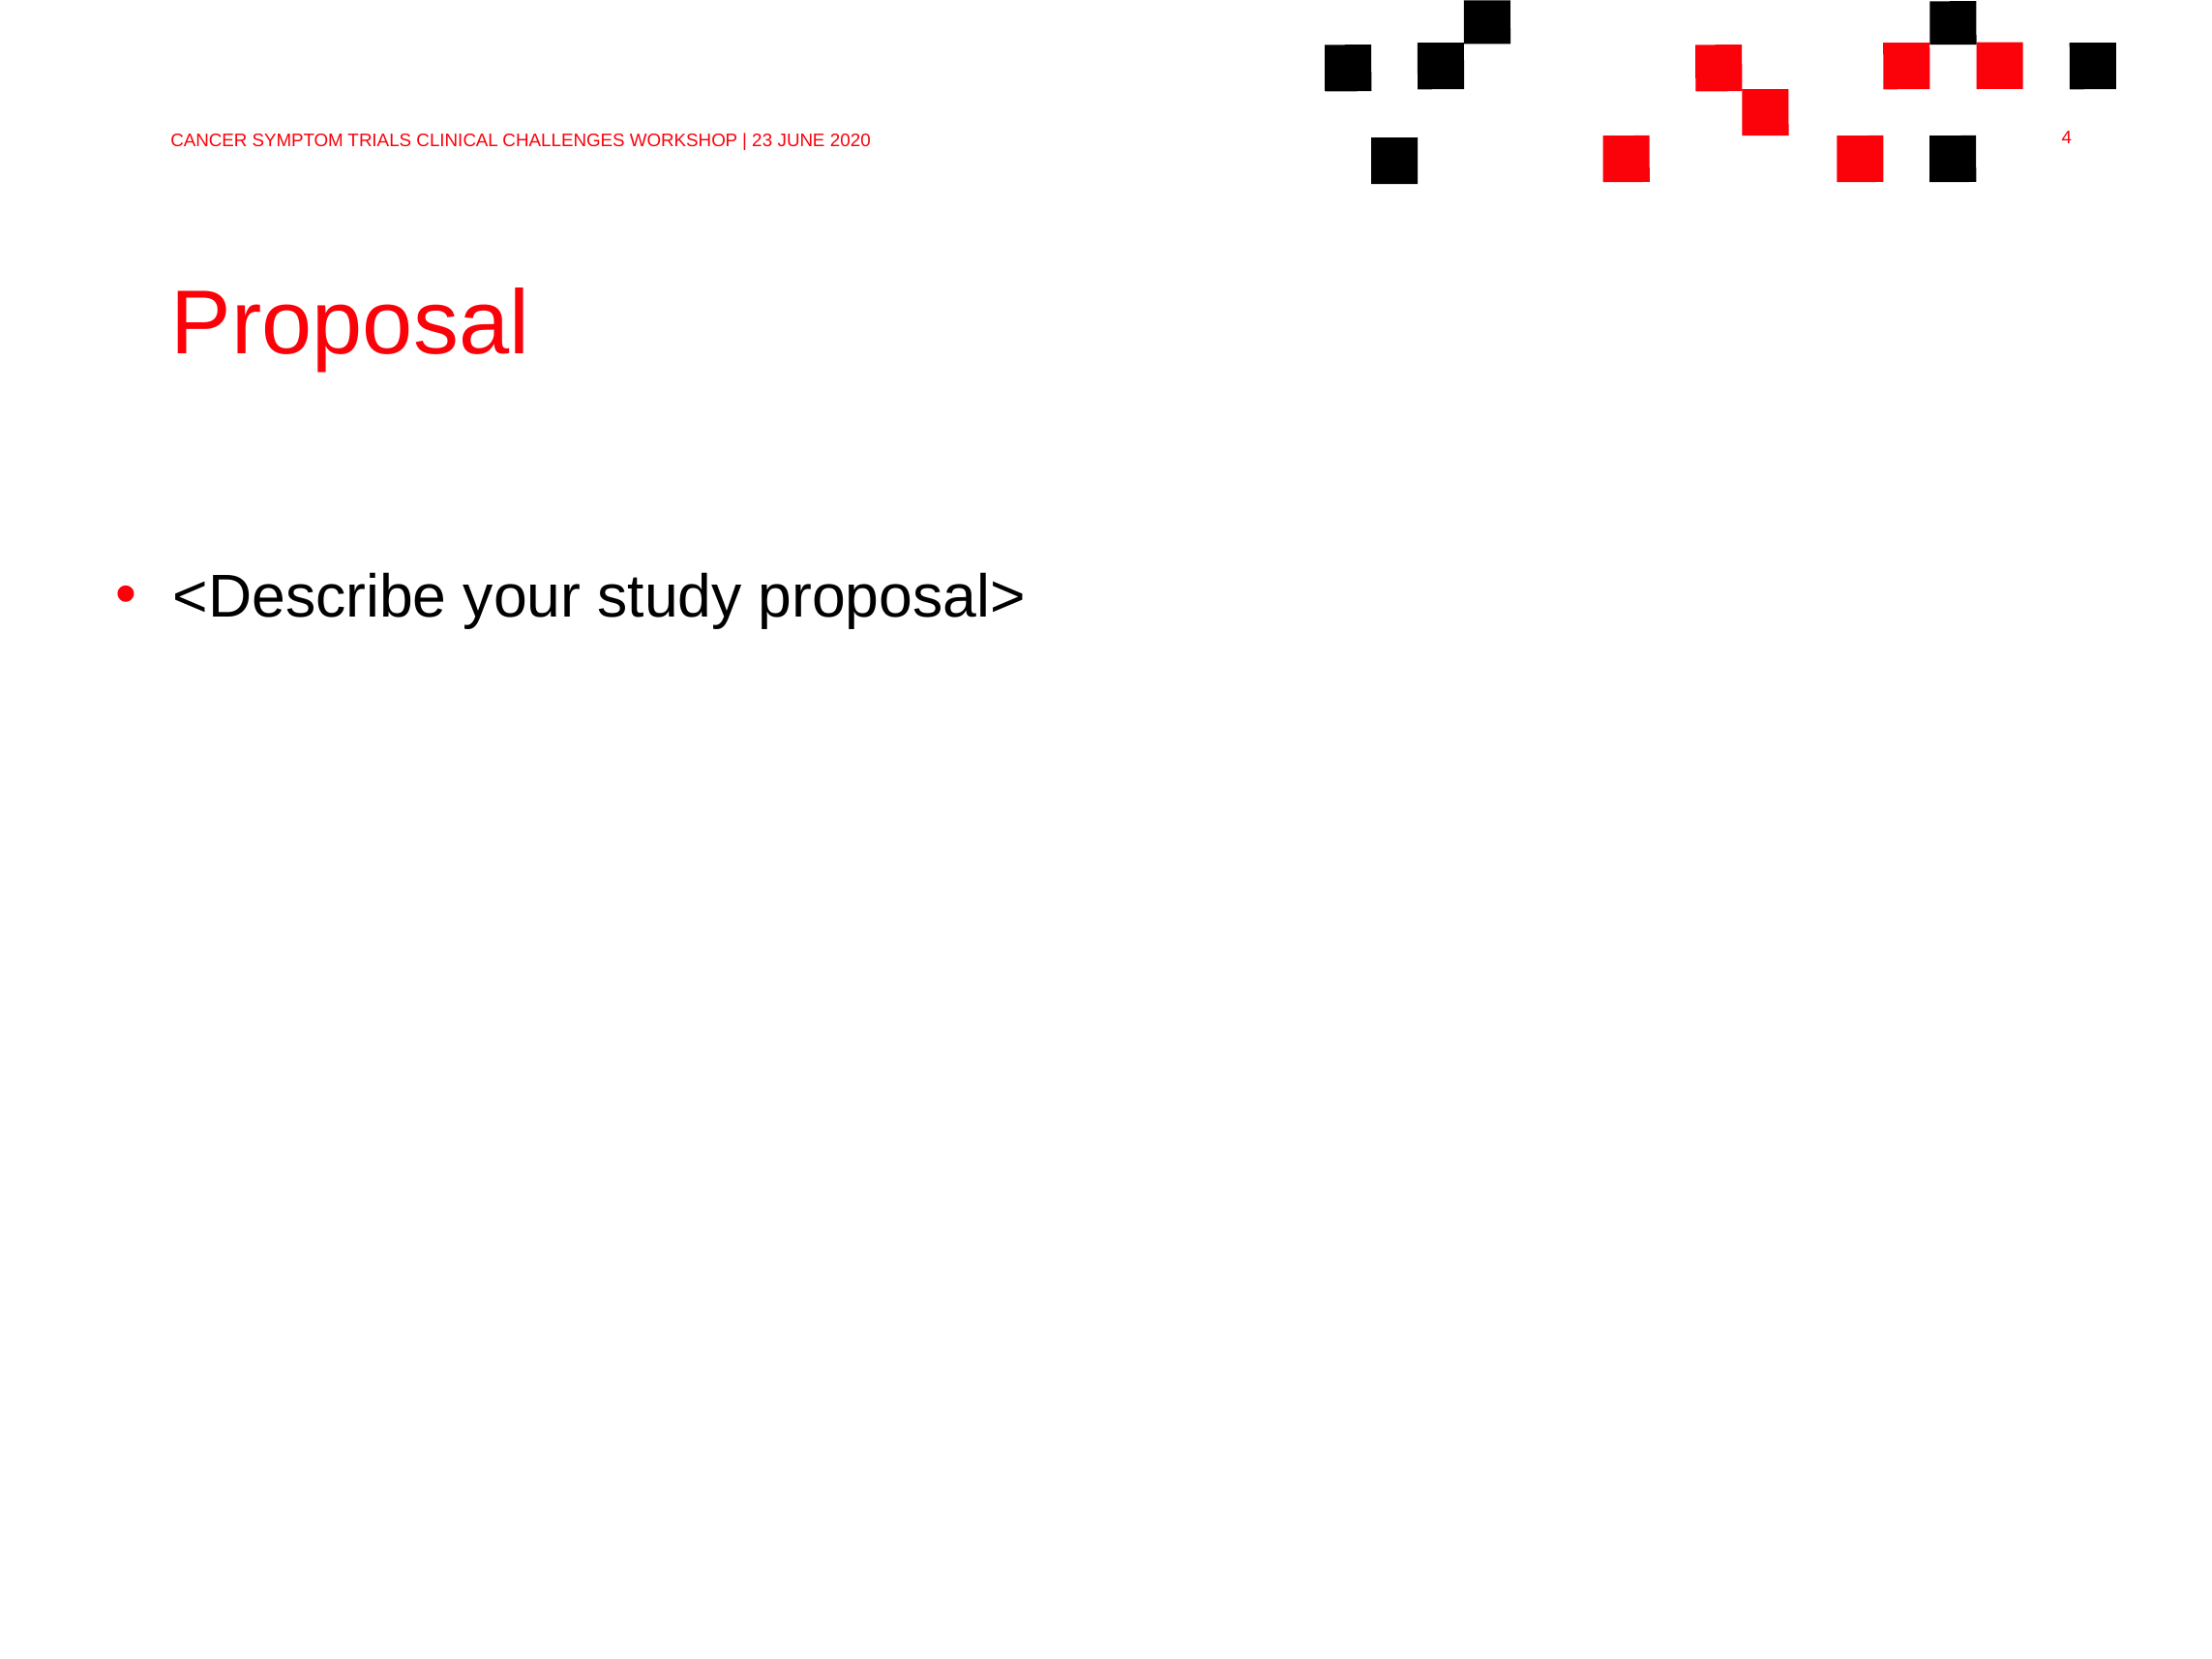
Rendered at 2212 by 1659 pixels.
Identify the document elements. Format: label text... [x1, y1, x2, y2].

list Cancer symptom trials clinical challenges workshop | 23 June 2020 [170, 107, 1151, 174]
title Proposal [170, 267, 1255, 521]
list <Describe your study proposal> [115, 557, 2098, 1262]
